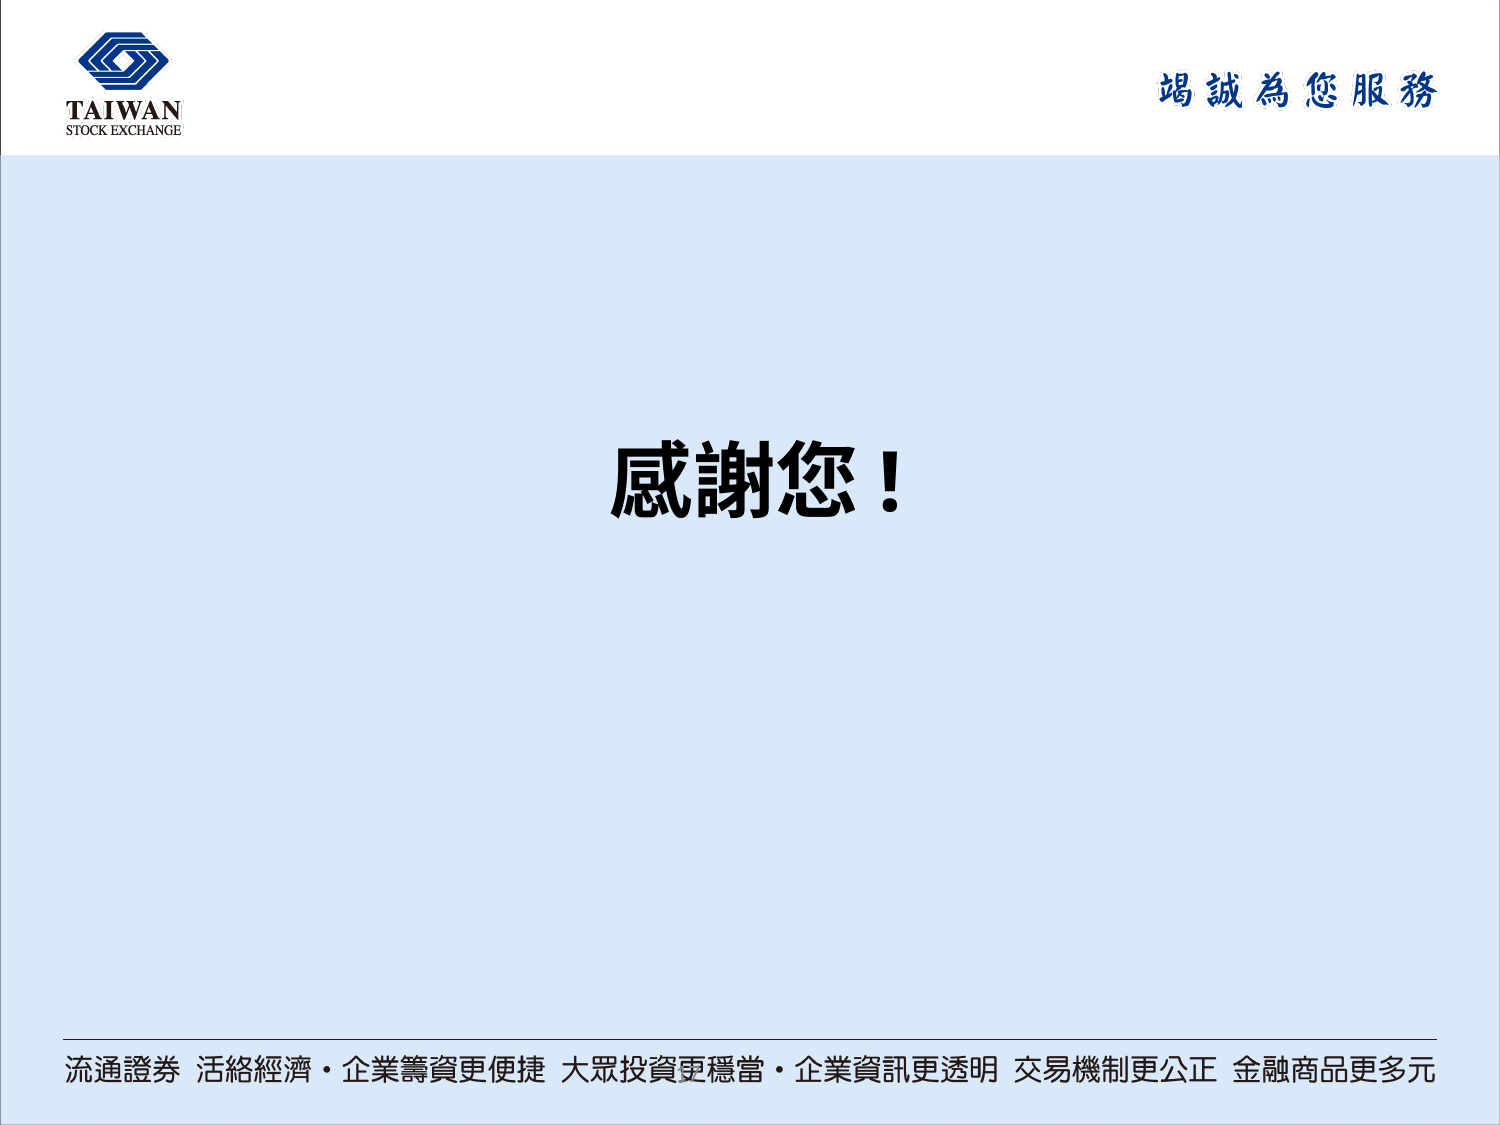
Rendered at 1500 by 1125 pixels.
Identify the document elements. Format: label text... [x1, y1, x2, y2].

picture [0, 0, 1500, 1125]
slide_number 16 [513, 1042, 863, 1103]
title 感謝您! [118, 420, 1394, 645]
